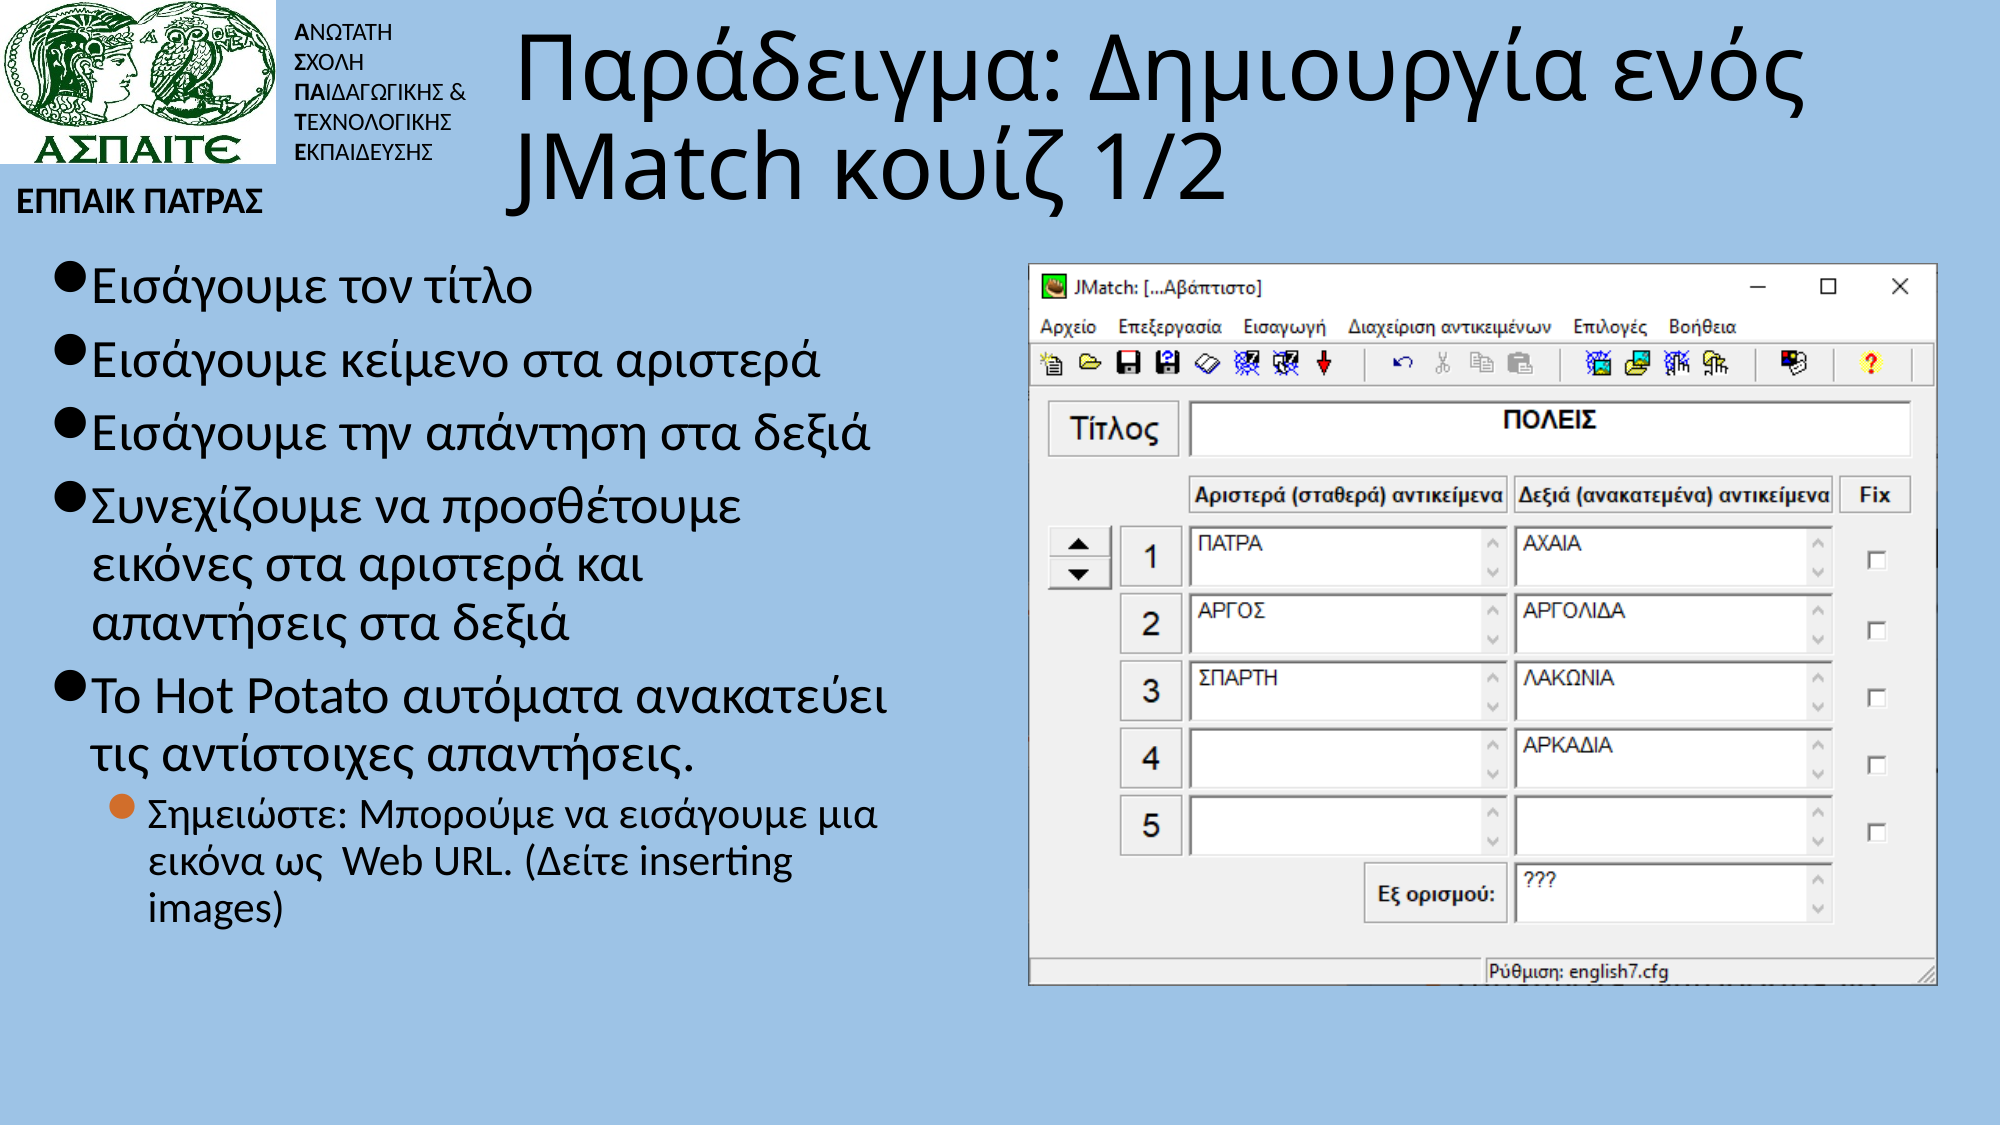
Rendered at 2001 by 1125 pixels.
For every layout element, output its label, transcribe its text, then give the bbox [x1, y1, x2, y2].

text_box ΑΝΩΤΑΤΗ ΣΧΟΛΗ ΠΑΙΔΑΓΩΓΙΚΗΣ & ΤΕΧΝΟΛΟΓΙΚΗΣ ΕΚΠΑΙΔΕΥΣΗΣ [279, 8, 495, 173]
text_box ΕΠΠΑΙΚ ΠΑΤΡΑΣ [1, 168, 279, 229]
list Εισάγουμε τον τίτλο Εισάγουμε κείμενο στα αριστερά Εισάγουμε την απάντηση στα δεξιά Συνεχίζουμε να προσθέτουμε εικόνες στα αριστερά και απαντήσεις στα δεξιά Το Hot Potato αυτόματα ανακατεύει τις αντίστοιχες απαντήσεις. Σημειώστε: Μπορούμε να εισάγουμε μια εικόνα ως Web URL. (Δείτε inserting images) [35, 249, 913, 1000]
title Παράδειγμα: Δημιουργία ενός JMatch κουίζ 1/2 [498, 11, 1863, 229]
picture [0, 0, 276, 164]
picture [1028, 263, 1938, 986]
